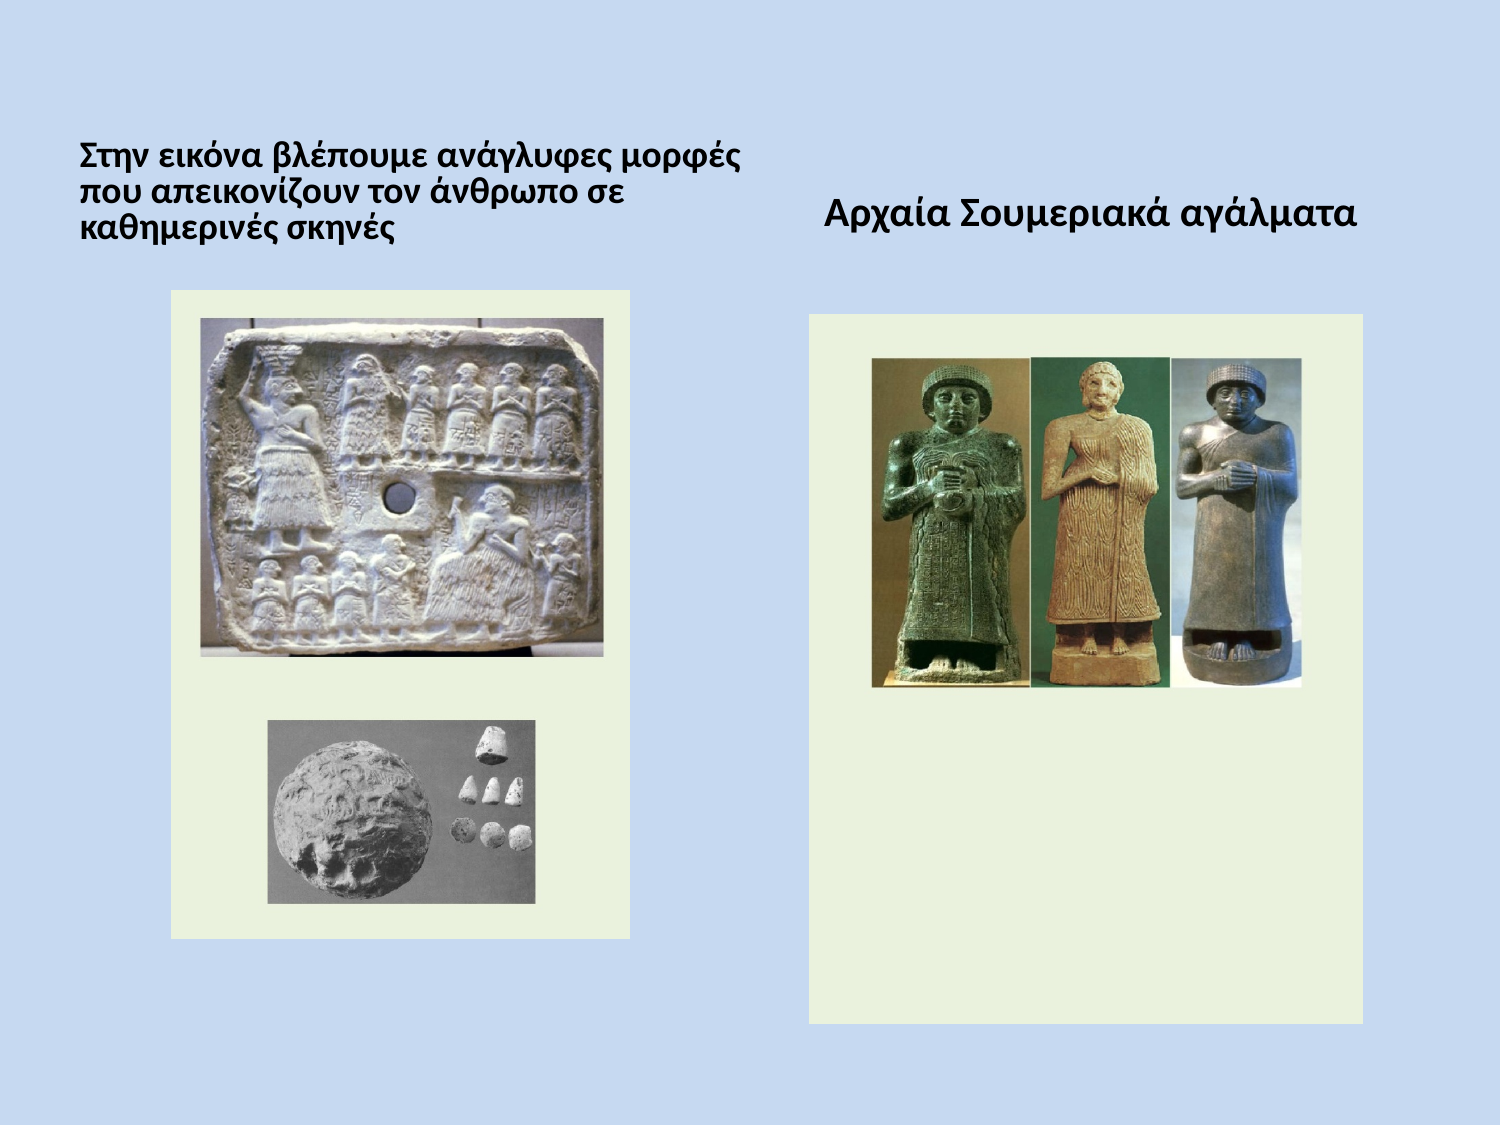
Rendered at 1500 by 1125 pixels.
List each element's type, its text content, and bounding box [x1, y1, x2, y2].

list Στην εικόνα βλέπουμε ανάγλυφες μορφές που απεικονίζουν τον άνθρωπο σε καθημερινές σκηνές [64, 66, 764, 255]
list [808, 314, 1363, 1024]
list Αρχαία Σουμεριακά αγάλματα [808, 136, 1473, 243]
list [170, 290, 631, 940]
